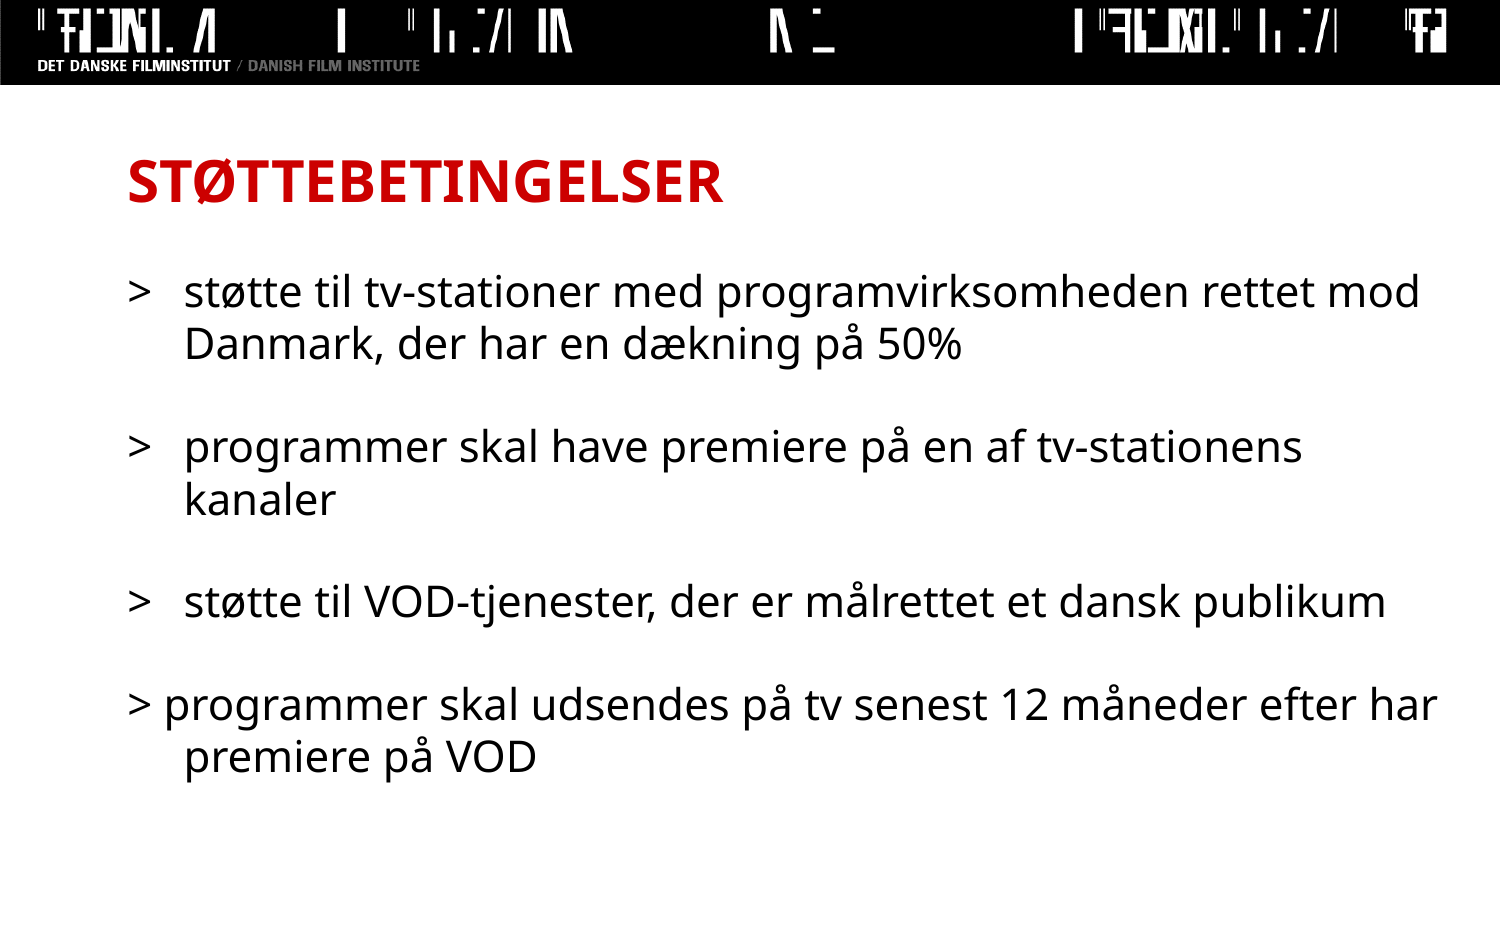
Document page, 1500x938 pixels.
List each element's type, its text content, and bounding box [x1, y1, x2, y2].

list > støtte til tv-stationer med programvirksomheden rettet mod Danmark, der har en dækning på 50% > programmer skal have premiere på en af tv-stationens kanaler > støtte til VOD-tjenester, der er målrettet et dansk publikum > programmer skal udsendes på tv senest 12 måneder efter har premiere på VOD [111, 255, 1471, 844]
picture [0, 0, 1500, 85]
title STØTTEBETINGELSER [111, 114, 1388, 245]
